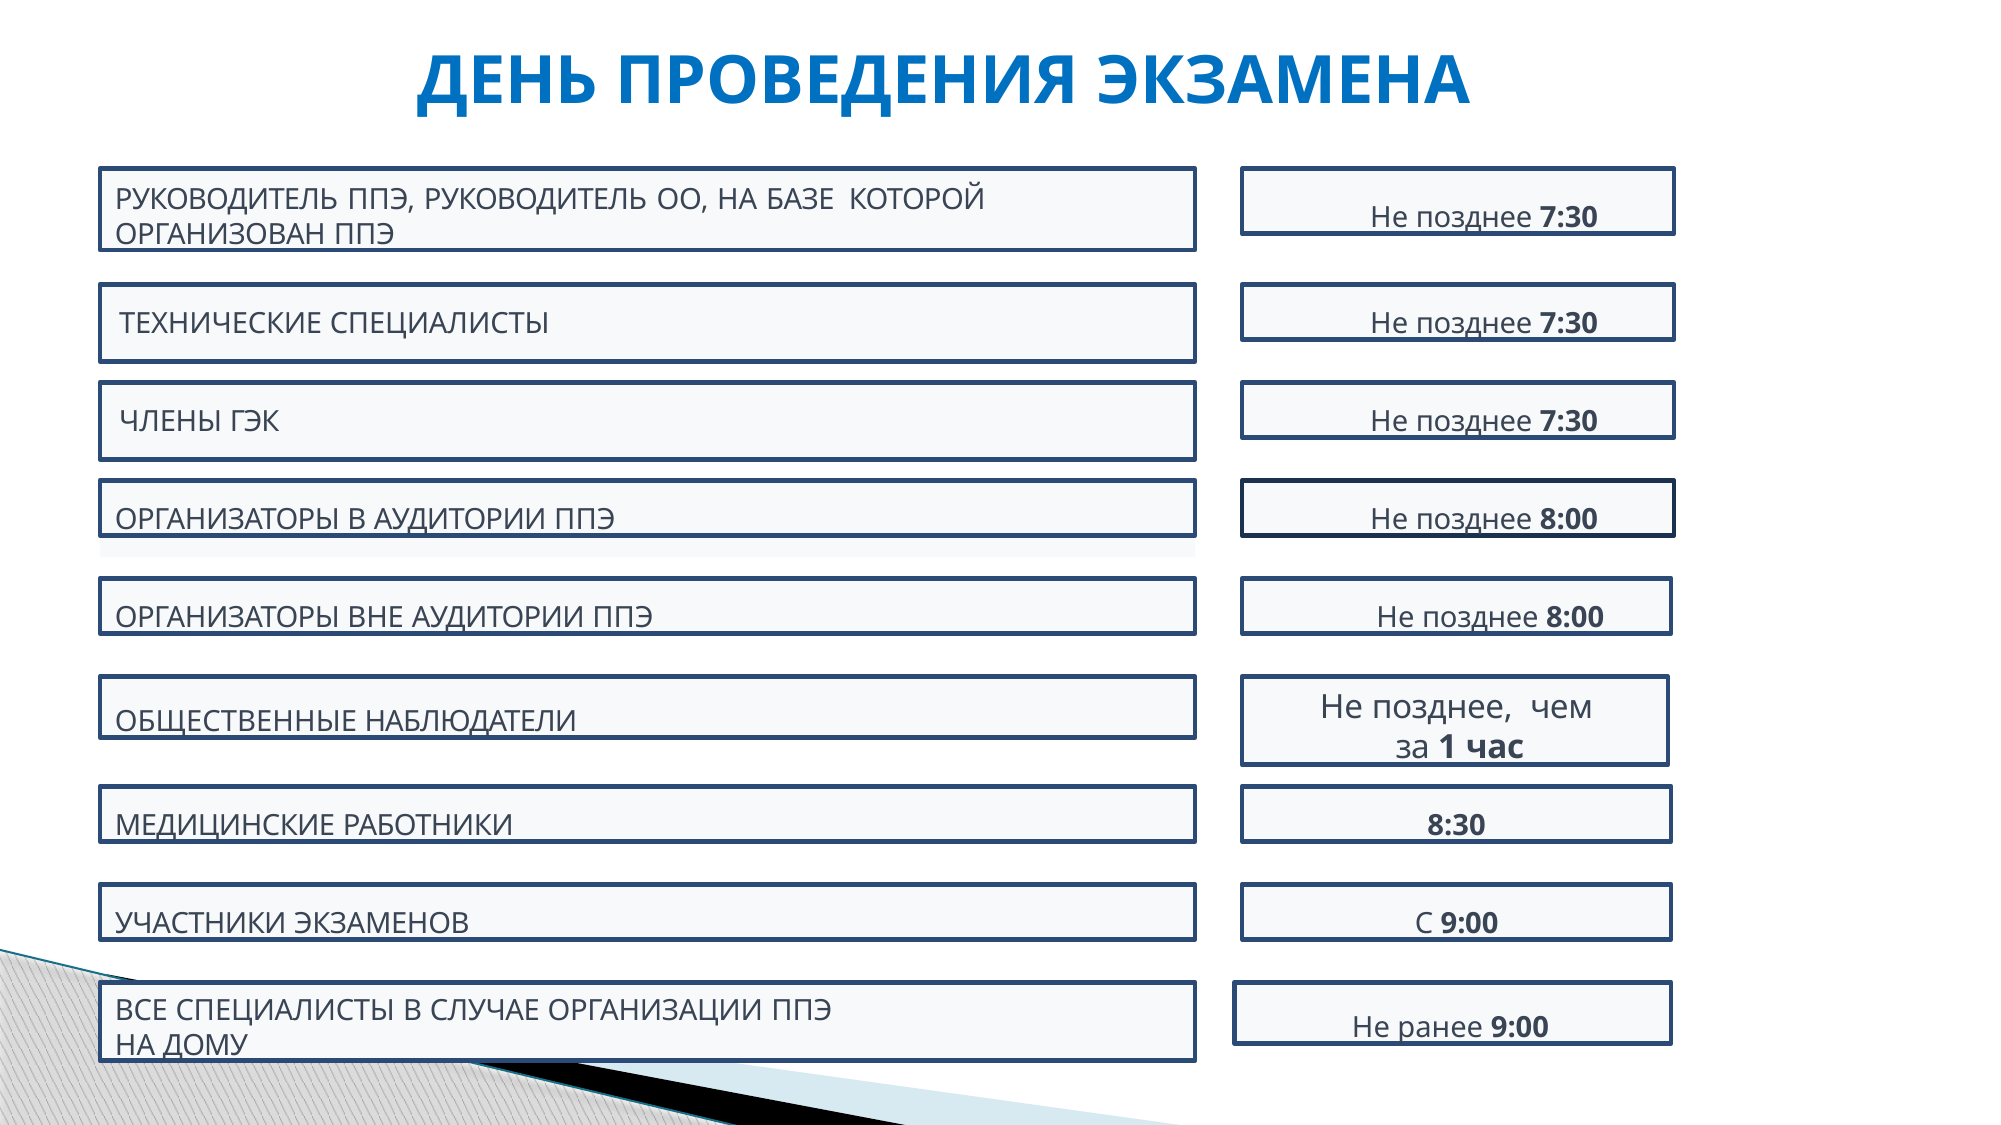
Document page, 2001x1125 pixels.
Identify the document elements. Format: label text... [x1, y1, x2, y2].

text_box С 9:00 [1242, 884, 1672, 940]
text_box РУКОВОДИТЕЛЬ ППЭ, РУКОВОДИТЕЛЬ ОО, НА БАЗЕ КОТОРОЙ ОРГАНИЗОВАН ППЭ [99, 168, 1195, 250]
text_box Не позднее 7:30 [1242, 168, 1674, 234]
text_box Не позднее 7:30 [1242, 284, 1674, 340]
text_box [96, 379, 1199, 462]
text_box ВСЕ СПЕЦИАЛИСТЫ В СЛУЧАЕ ОРГАНИЗАЦИИ ППЭ НА ДОМУ [99, 982, 1195, 1061]
text_box МЕДИЦИНСКИЕ РАБОТНИКИ [99, 786, 1195, 842]
text_box [99, 480, 1196, 558]
text_box ОРГАНИЗАТОРЫ В АУДИТОРИИ ППЭ [99, 480, 1195, 536]
text_box Не позднее 7:30 [1242, 382, 1674, 438]
text_box 8:30 [1242, 786, 1672, 842]
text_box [96, 281, 1199, 364]
title ДЕНЬ ПРОВЕДЕНИЯ ЭКЗАМЕНА [75, 0, 1800, 171]
text_box ОРГАНИЗАТОРЫ ВНЕ АУДИТОРИИ ППЭ [99, 578, 1195, 634]
text_box Не ранее 9:00 [1234, 982, 1672, 1044]
text_box Не позднее, чем за 1 час [1242, 676, 1668, 765]
text_box УЧАСТНИКИ ЭКЗАМЕНОВ [99, 884, 1195, 940]
text_box Не позднее 8:00 [1242, 480, 1674, 536]
text_box ОБЩЕСТВЕННЫЕ НАБЛЮДАТЕЛИ [99, 676, 1195, 738]
text_box Не позднее 8:00 [1242, 578, 1672, 634]
